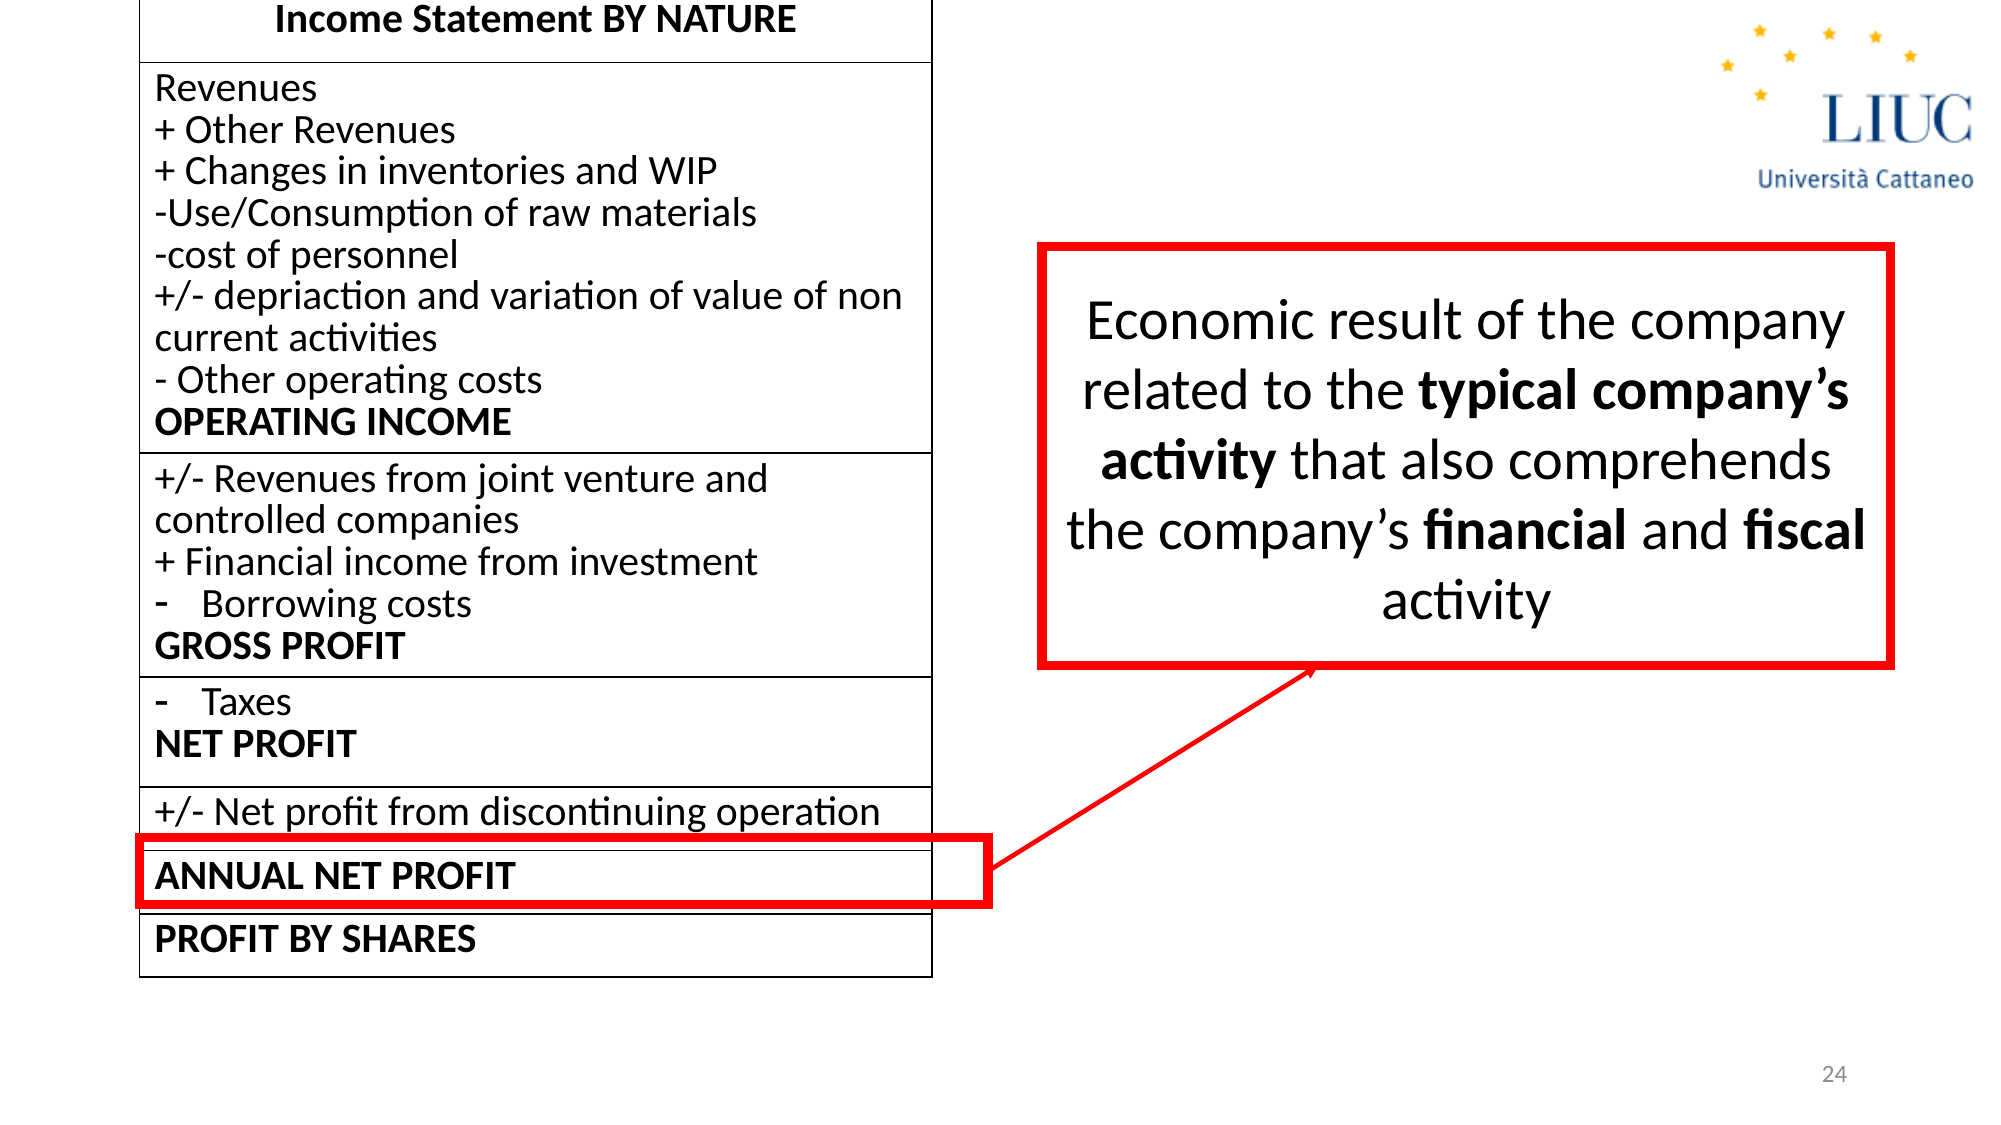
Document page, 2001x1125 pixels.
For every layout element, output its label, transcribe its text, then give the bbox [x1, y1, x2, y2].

table_cell Taxes NET PROFIT [140, 678, 931, 786]
table_cell Revenues + Other Revenues + Changes in inventories and WIP -Use/Consumption of raw materials -cost of personnel +/- depriaction and variation of value of non current activities - Other operating costs OPERATING INCOME [140, 63, 931, 452]
table_header Income Statement BY NATURE [140, 0, 931, 62]
table_cell +/- Revenues from joint venture and controlled companies + Financial income from investment Borrowing costs GROSS PROFIT [140, 454, 931, 676]
table_cell PROFIT BY SHARES [140, 915, 931, 976]
picture [1696, 0, 2000, 210]
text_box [987, 665, 1319, 872]
text_box [138, 837, 989, 906]
text_box Economic result of the company related to the typical company’s activity that also comprehends the company’s financial and fiscal activity [1041, 245, 1891, 666]
table_cell +/- Net profit from discontinuing operation [140, 788, 931, 837]
table_cell ANNUAL NET PROFIT [140, 906, 931, 913]
slide_number 24 [1412, 1042, 1863, 1103]
